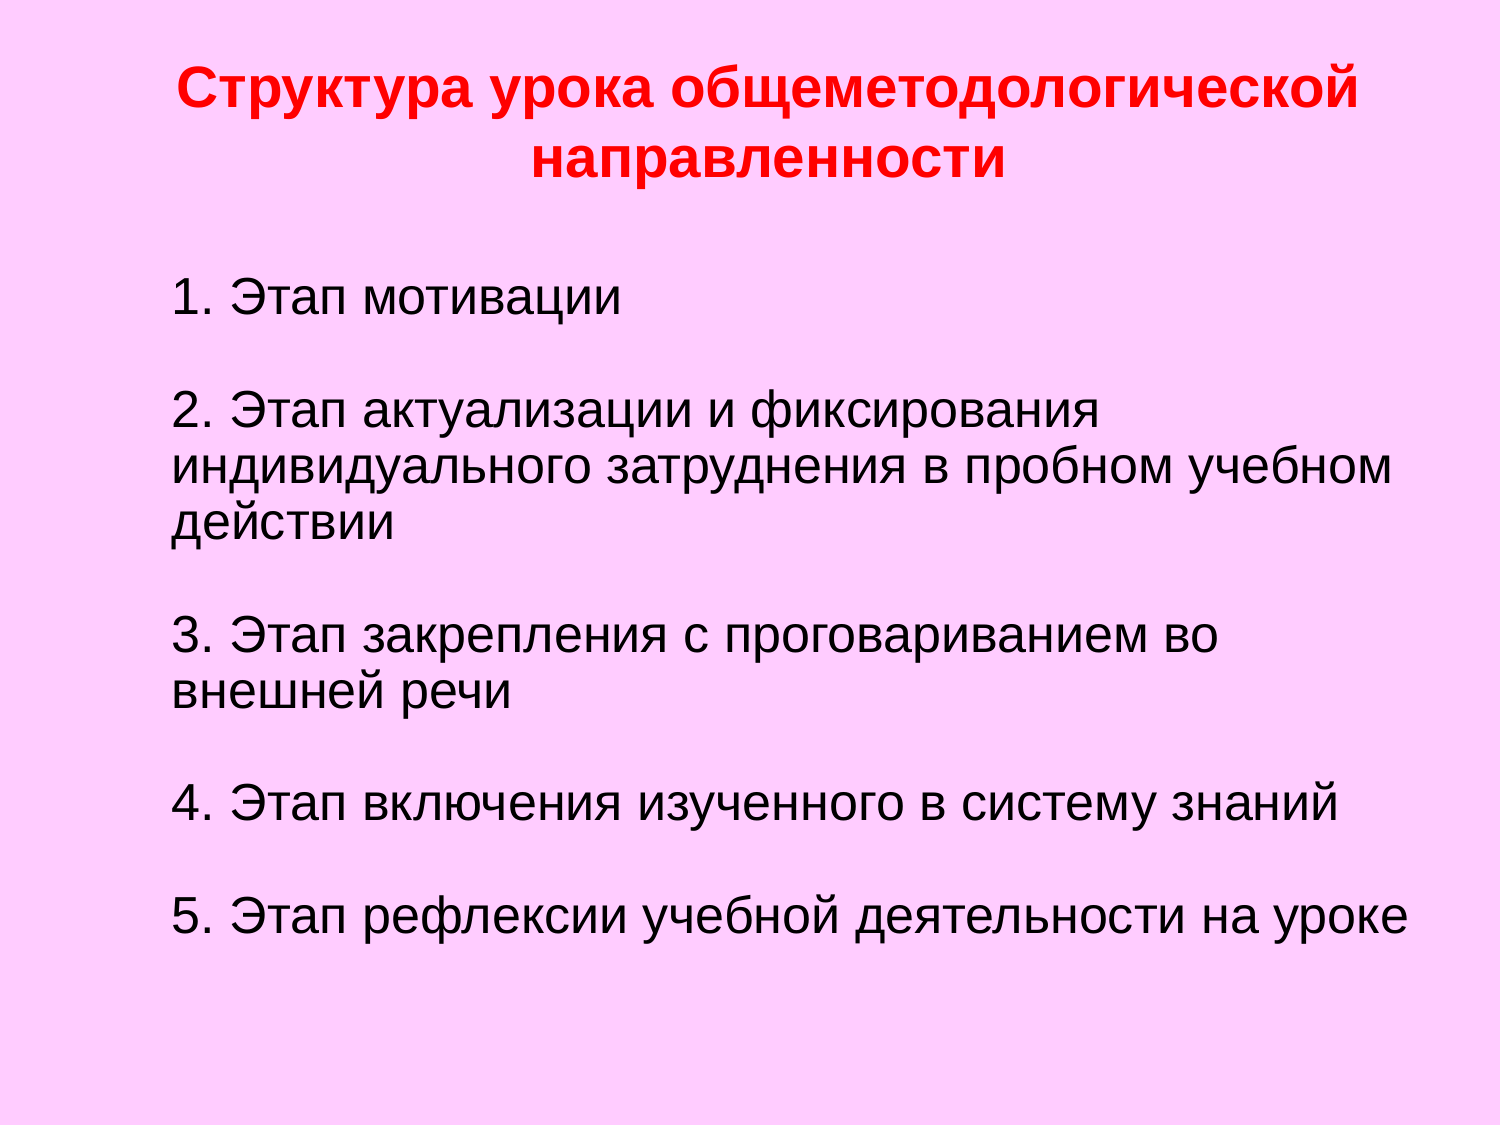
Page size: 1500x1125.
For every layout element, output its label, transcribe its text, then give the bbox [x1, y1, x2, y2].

list 1. Этап мотивации 2. Этап актуализации и фиксирования индивидуального затруднения в пробном учебном действии 3. Этап закрепления с проговариванием во внешней речи 4. Этап включения изученного в систему знаний 5. Этап рефлексии учебной деятельности на уроке [100, 262, 1438, 1005]
title Структура урока общеметодологической направленности [99, 37, 1438, 200]
